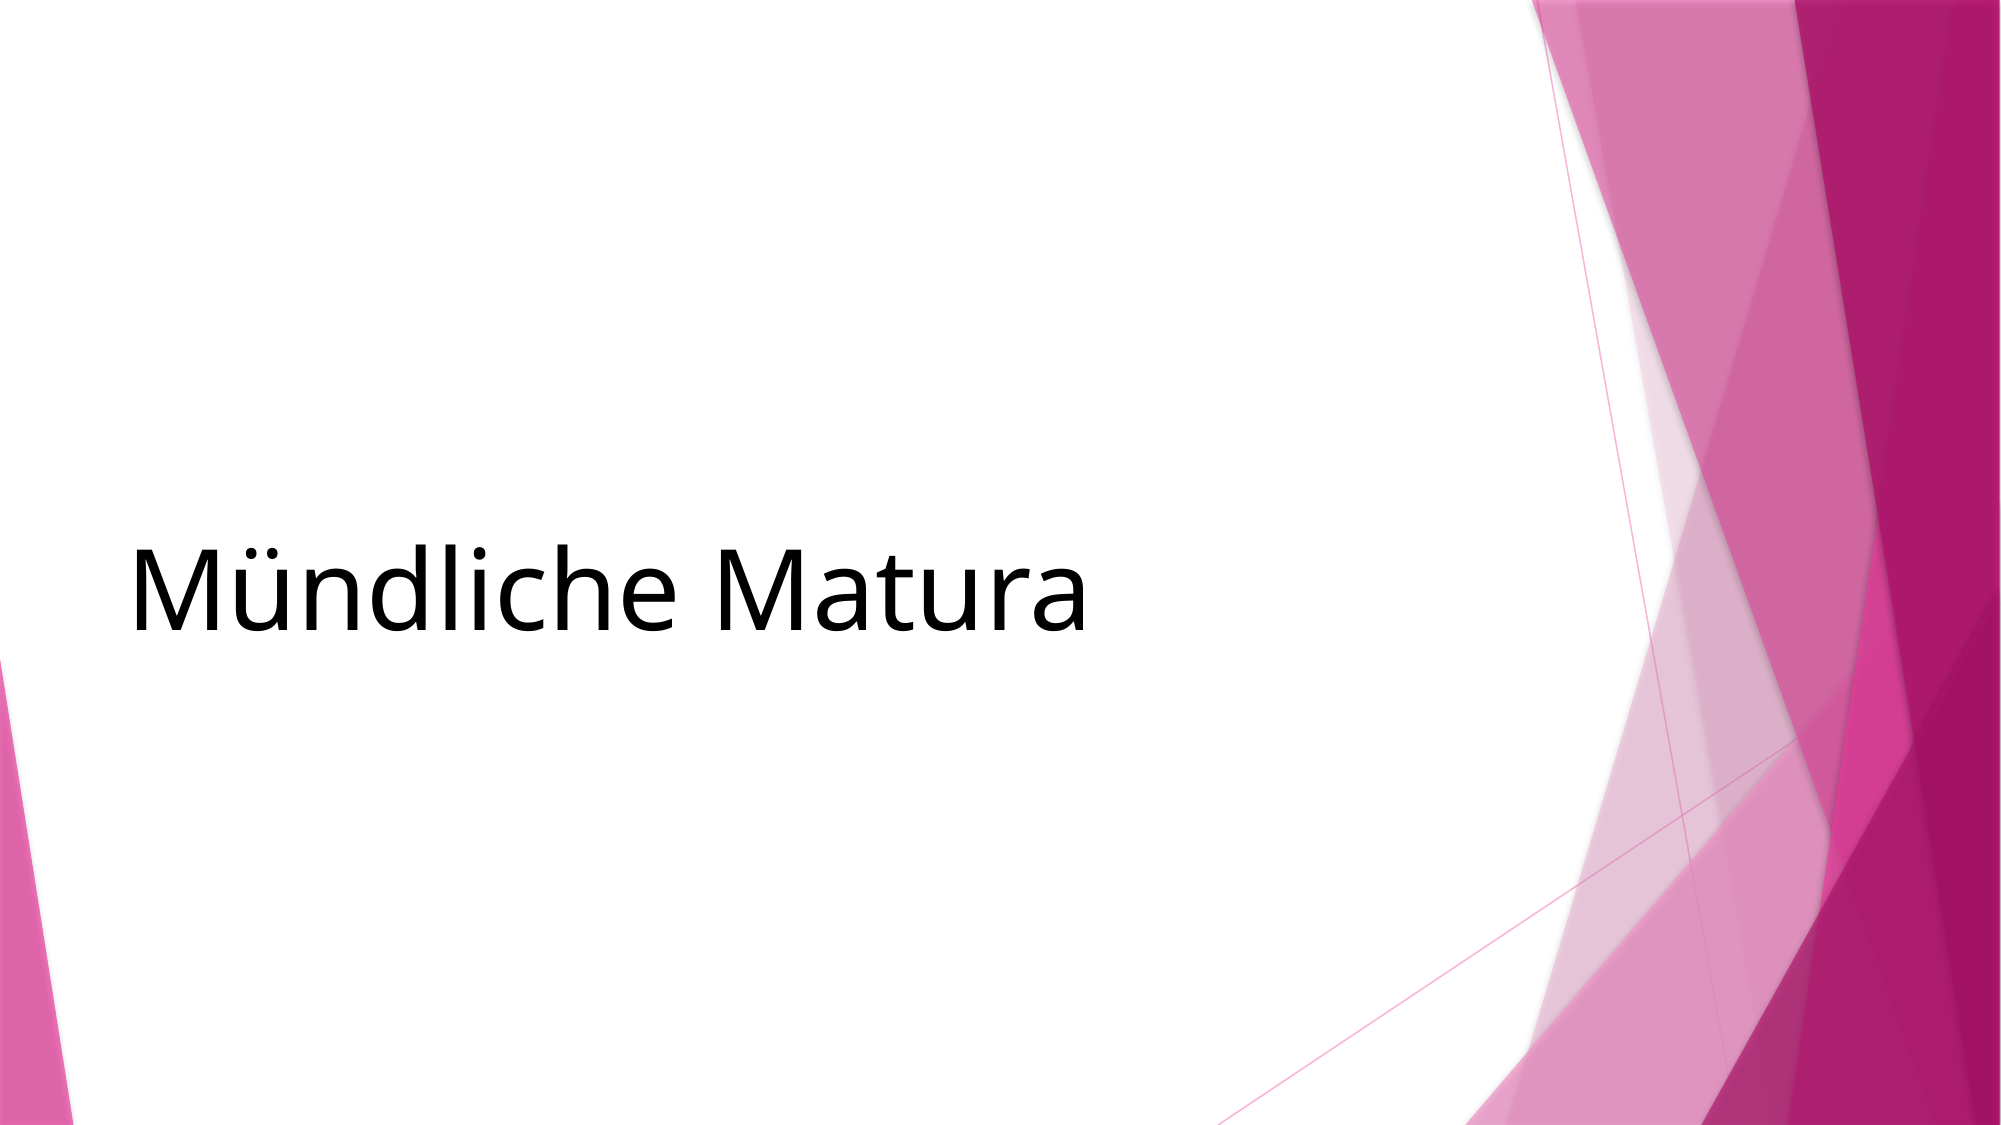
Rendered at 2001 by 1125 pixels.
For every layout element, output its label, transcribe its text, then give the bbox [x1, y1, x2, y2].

list Mündliche Matura [111, 354, 1522, 992]
